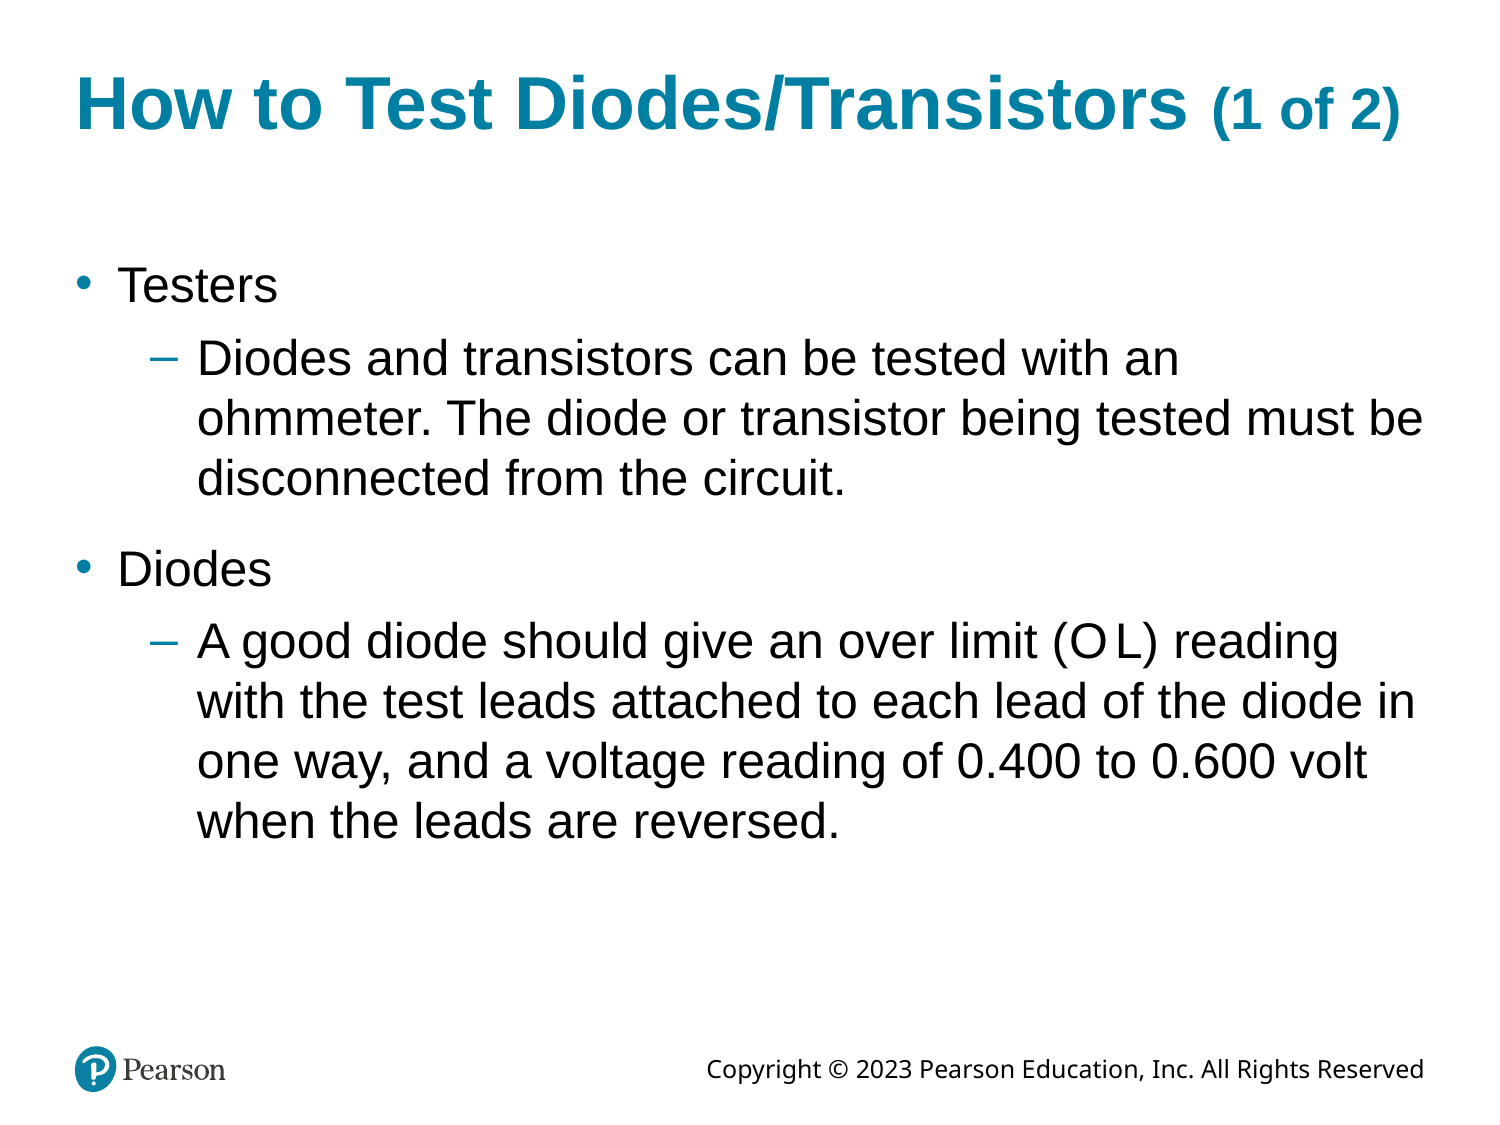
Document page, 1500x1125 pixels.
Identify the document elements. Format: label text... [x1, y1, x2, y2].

list Testers Diodes and transistors can be tested with an ohmmeter. The diode or transistor being tested must be disconnected from the circuit. Diodes A good diode should give an over limit (O L) reading with the test leads attached to each lead of the diode in one way, and a voltage reading of 0.400 to 0.600 volt when the leads are reversed. [75, 245, 1425, 898]
title How to Test Diodes/Transistors (1 of 2) [75, 47, 1425, 245]
